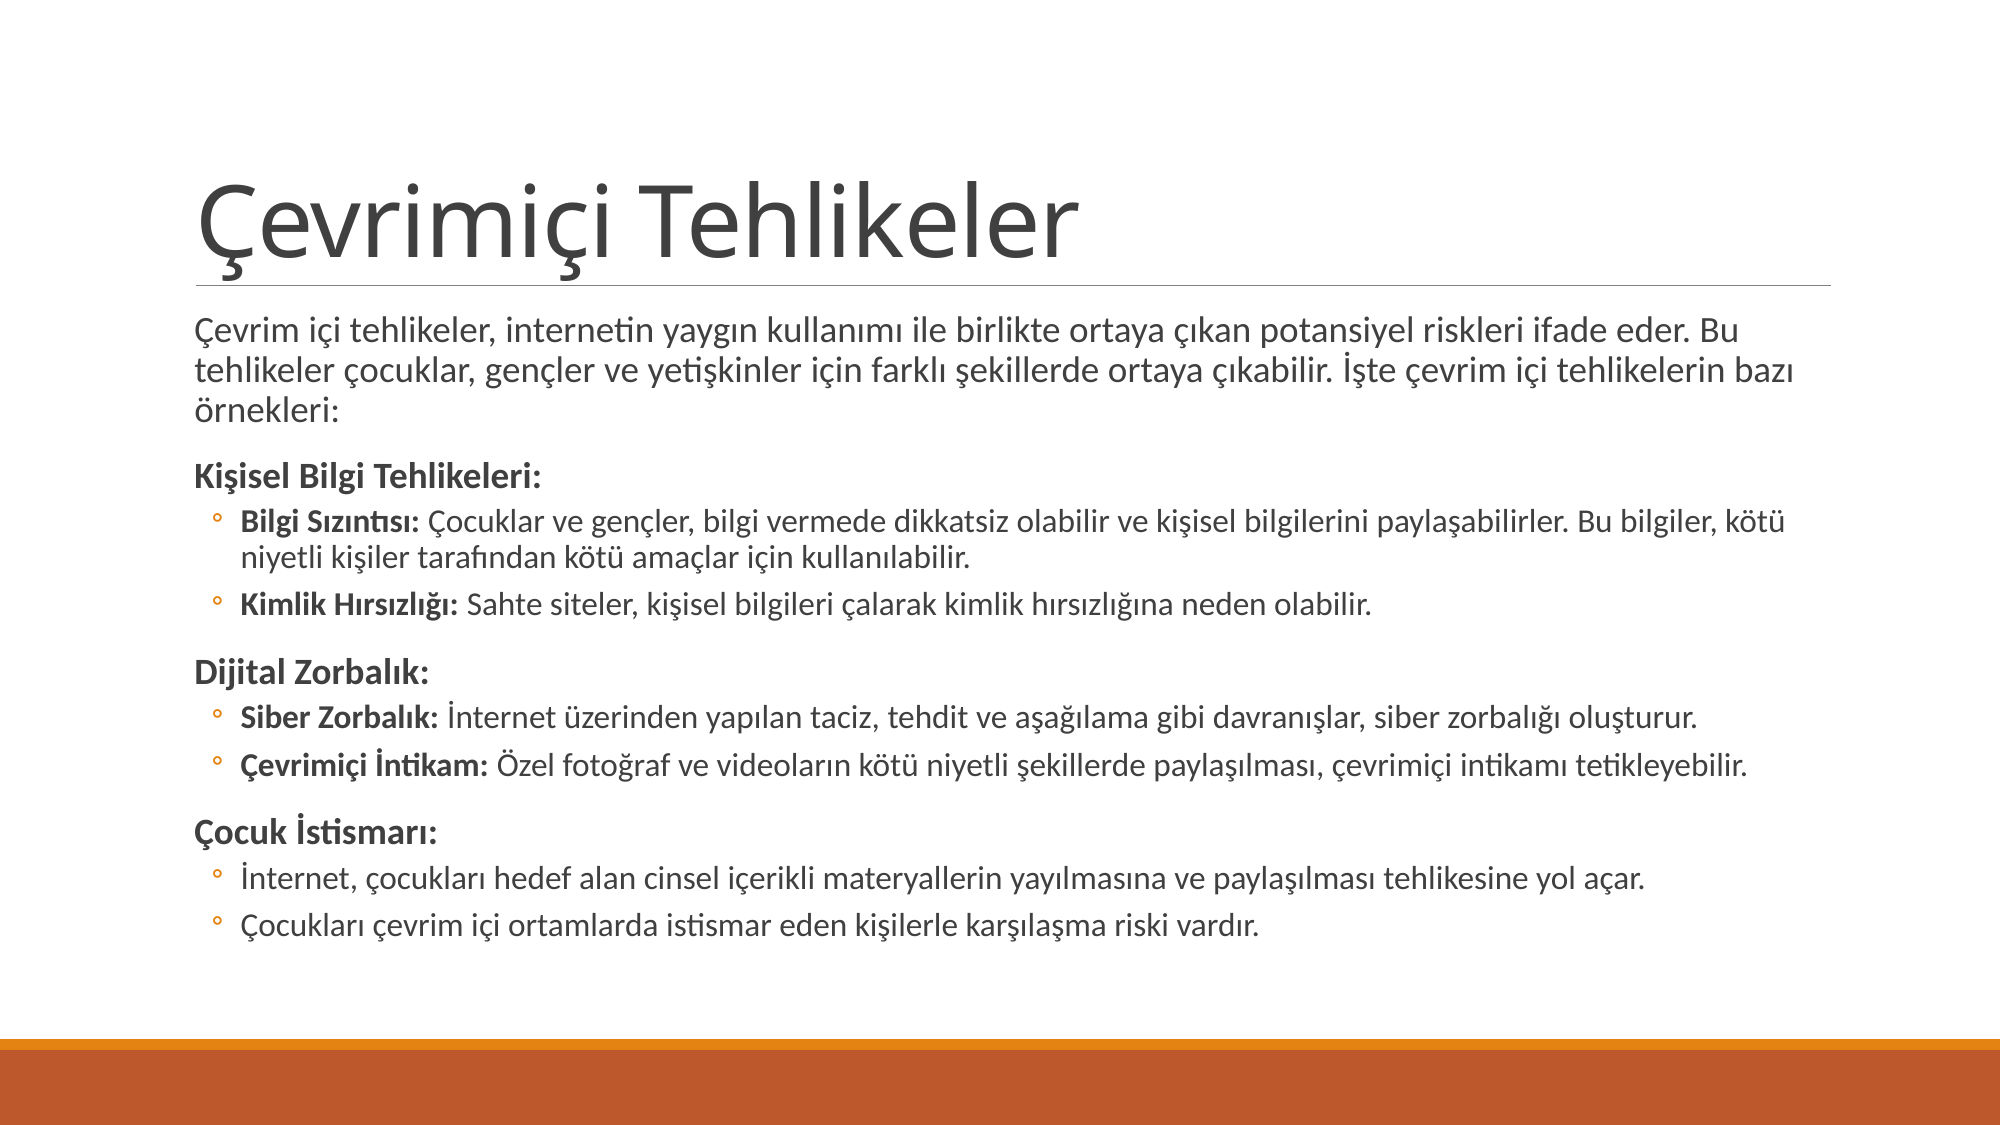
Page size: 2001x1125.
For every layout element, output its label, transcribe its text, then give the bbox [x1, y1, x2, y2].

list Çevrim içi tehlikeler, internetin yaygın kullanımı ile birlikte ortaya çıkan potansiyel riskleri ifade eder. Bu tehlikeler çocuklar, gençler ve yetişkinler için farklı şekillerde ortaya çıkabilir. İşte çevrim içi tehlikelerin bazı örnekleri: Kişisel Bilgi Tehlikeleri: Bilgi Sızıntısı: Çocuklar ve gençler, bilgi vermede dikkatsiz olabilir ve kişisel bilgilerini paylaşabilirler. Bu bilgiler, kötü niyetli kişiler tarafından kötü amaçlar için kullanılabilir. Kimlik Hırsızlığı: Sahte siteler, kişisel bilgileri çalarak kimlik hırsızlığına neden olabilir. Dijital Zorbalık: Siber Zorbalık: İnternet üzerinden yapılan taciz, tehdit ve aşağılama gibi davranışlar, siber zorbalığı oluşturur. Çevrimiçi İntikam: Özel fotoğraf ve videoların kötü niyetli şekillerde paylaşılması, çevrimiçi intikamı tetikleyebilir. Çocuk İstismarı: İnternet, çocukları hedef alan cinsel içerikli materyallerin yayılmasına ve paylaşılması tehlikesine yol açar. Çocukları çevrim içi ortamlarda istismar eden kişilerle karşılaşma riski vardır. [180, 302, 1830, 963]
title Çevrimiçi Tehlikeler [180, 47, 1830, 285]
